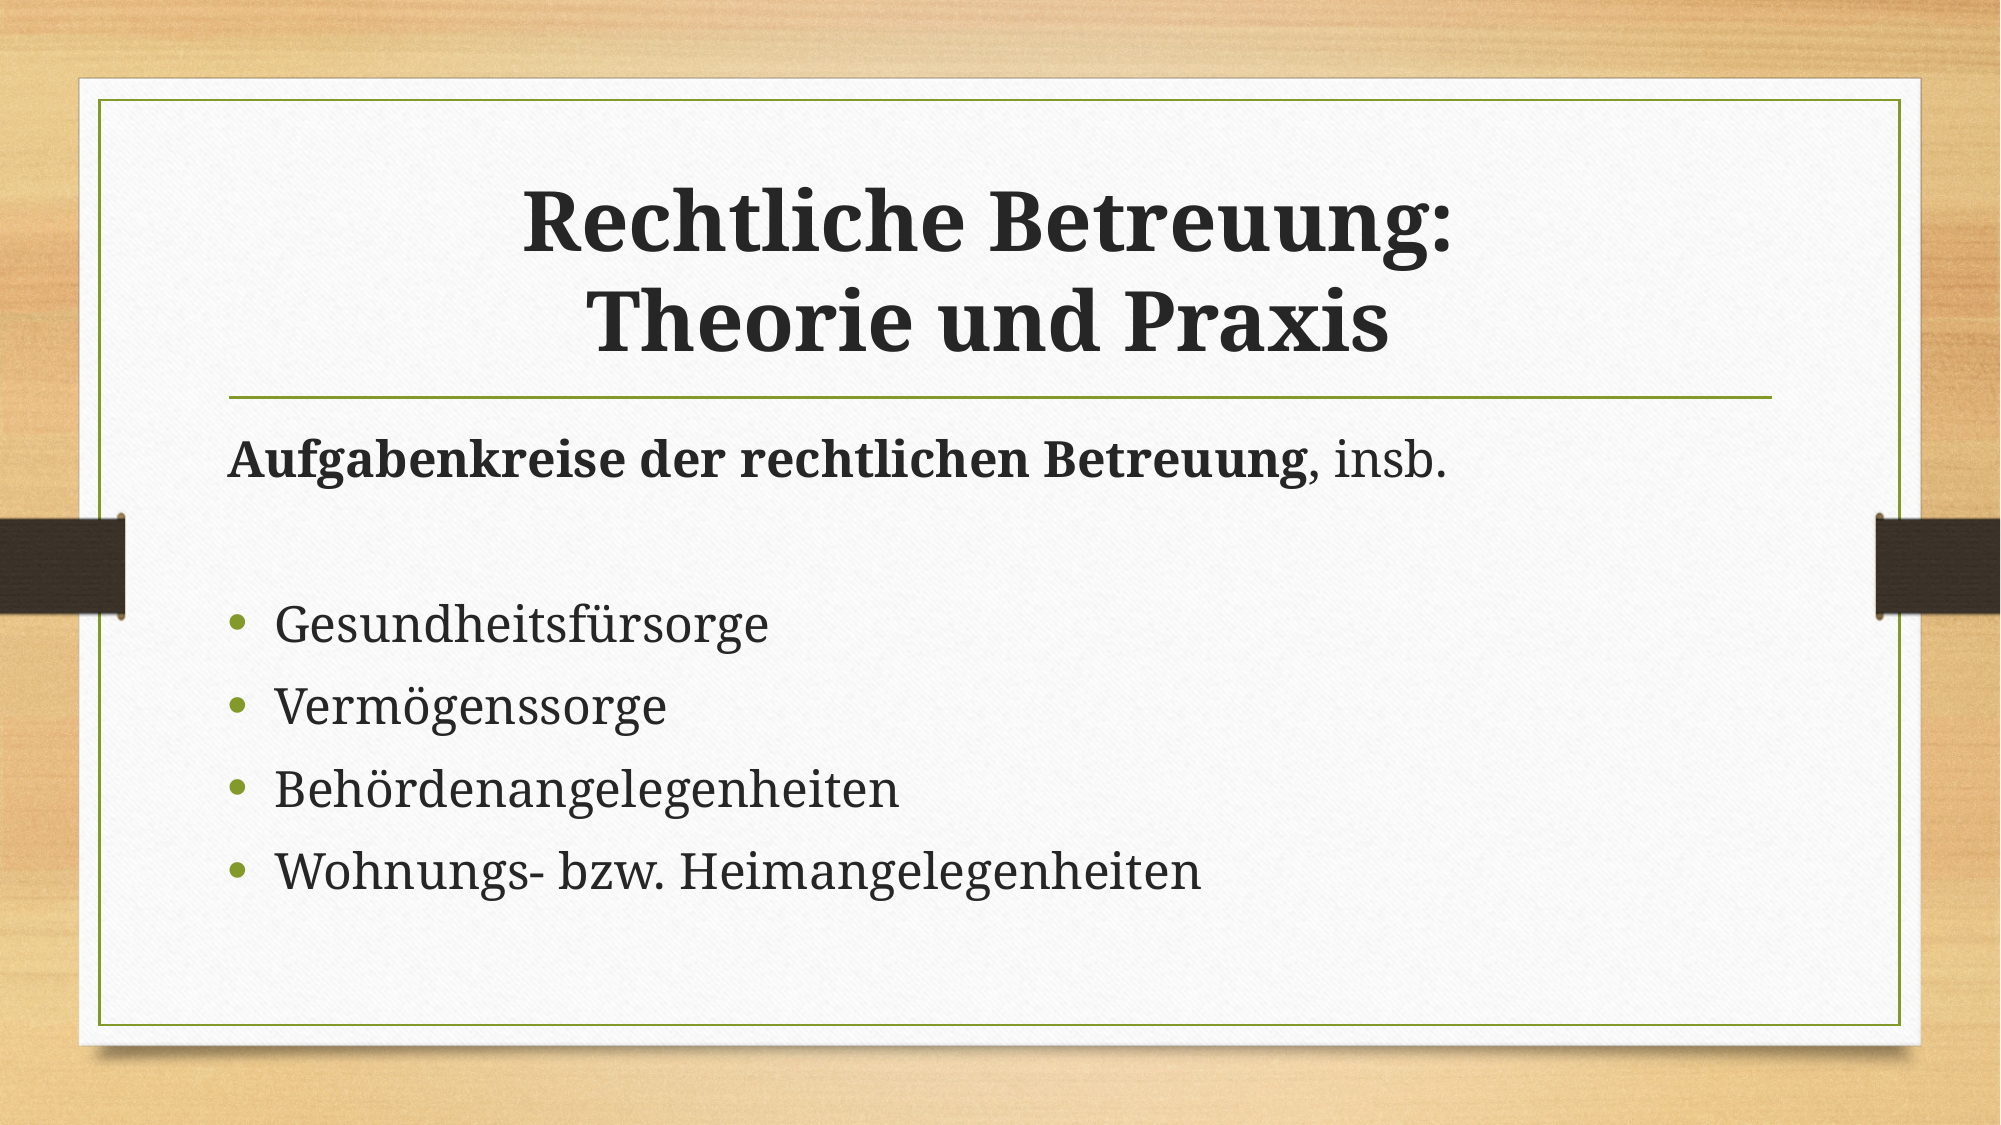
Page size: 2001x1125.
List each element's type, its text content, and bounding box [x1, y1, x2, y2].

title Rechtliche Betreuung: Theorie und Praxis [212, 161, 1788, 375]
list Aufgabenkreise der rechtlichen Betreuung, insb. Gesundheitsfürsorge Vermögenssorge Behördenangelegenheiten Wohnungs- bzw. Heimangelegenheiten [212, 419, 1788, 964]
picture [0, 0, 2001, 1125]
